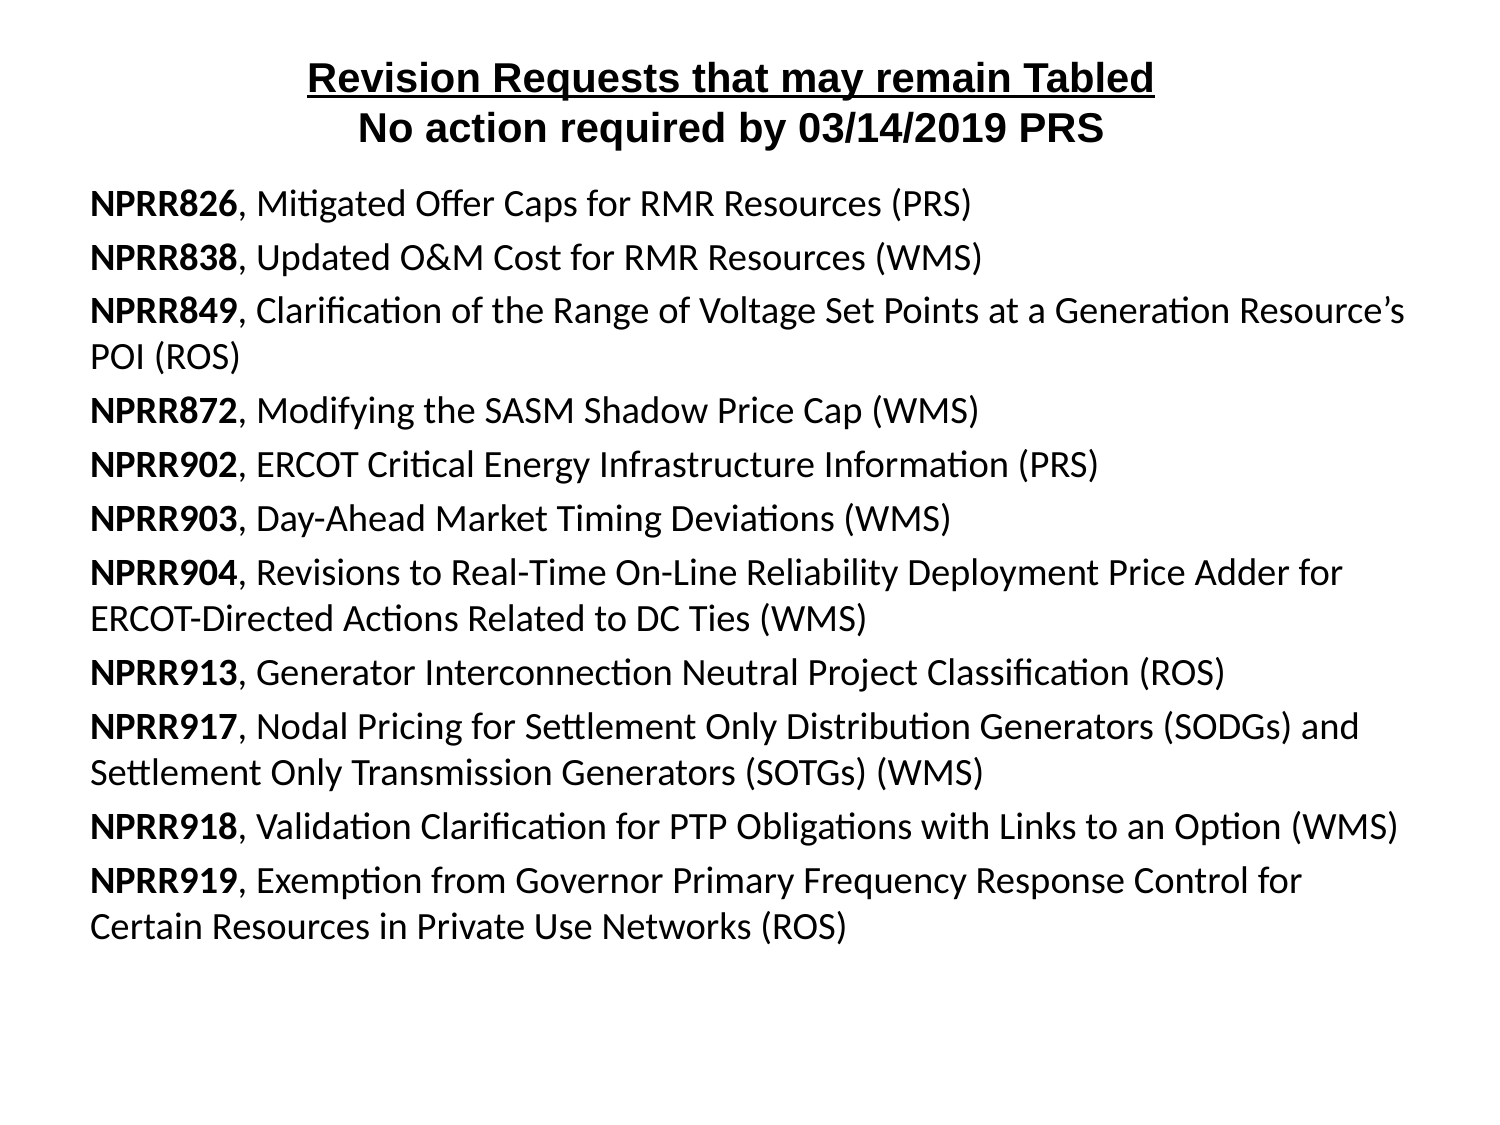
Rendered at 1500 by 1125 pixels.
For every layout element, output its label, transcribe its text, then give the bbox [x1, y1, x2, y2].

title Revision Requests that may remain Tabled No action required by 03/14/2019 PRS [75, 62, 1388, 149]
subtitle NPRR826, Mitigated Offer Caps for RMR Resources (PRS) NPRR838, Updated O&M Cost for RMR Resources (WMS) NPRR849, Clarification of the Range of Voltage Set Points at a Generation Resource’s POI (ROS) NPRR872, Modifying the SASM Shadow Price Cap (WMS) NPRR902, ERCOT Critical Energy Infrastructure Information (PRS) NPRR903, Day-Ahead Market Timing Deviations (WMS) NPRR904, Revisions to Real-Time On-Line Reliability Deployment Price Adder for ERCOT-Directed Actions Related to DC Ties (WMS) NPRR913, Generator Interconnection Neutral Project Classification (ROS) NPRR917, Nodal Pricing for Settlement Only Distribution Generators (SODGs) and Settlement Only Transmission Generators (SOTGs) (WMS) NPRR918, Validation Clarification for PTP Obligations with Links to an Option (WMS) NPRR919, Exemption from Governor Primary Frequency Response Control for Certain Resources in Private Use Networks (ROS) [75, 149, 1438, 1063]
